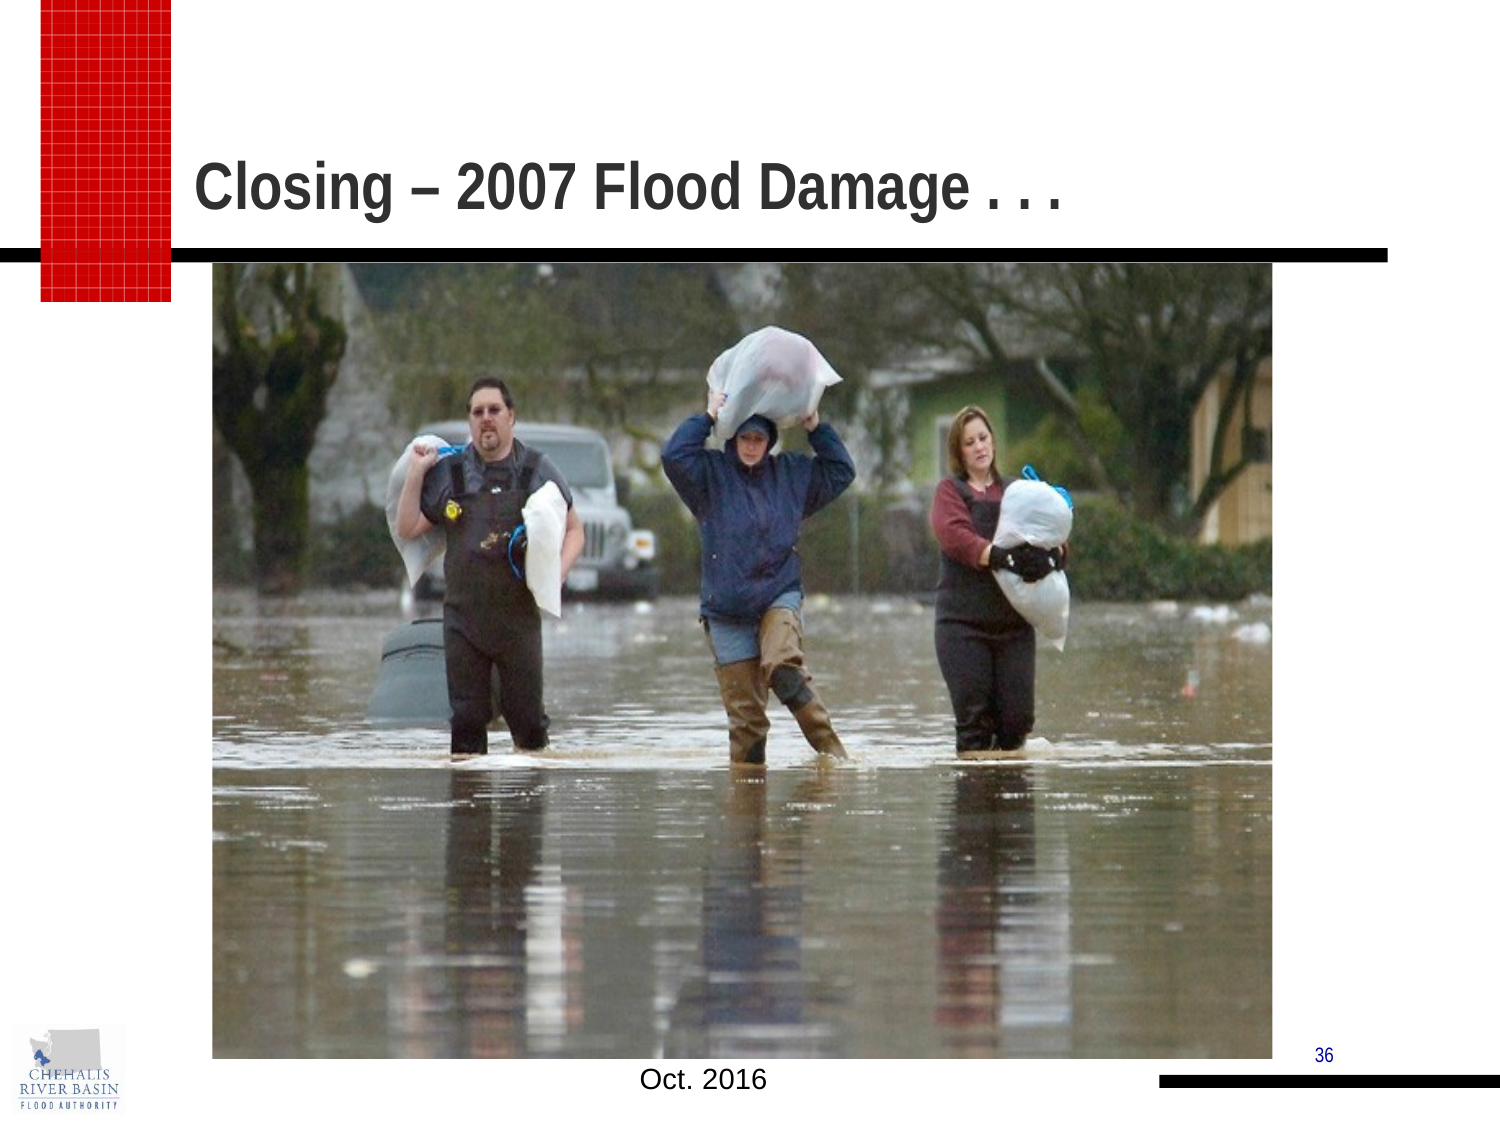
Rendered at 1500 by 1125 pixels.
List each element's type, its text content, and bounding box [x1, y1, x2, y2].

text_box [11, 1024, 125, 1115]
footer Oct. 2016 [637, 1059, 815, 1125]
picture [40, 0, 171, 302]
text_box [212, 331, 1273, 1059]
slide_number 36 [1310, 1041, 1339, 1125]
title Closing – 2007 Flood Damage . . . [151, 142, 1349, 331]
